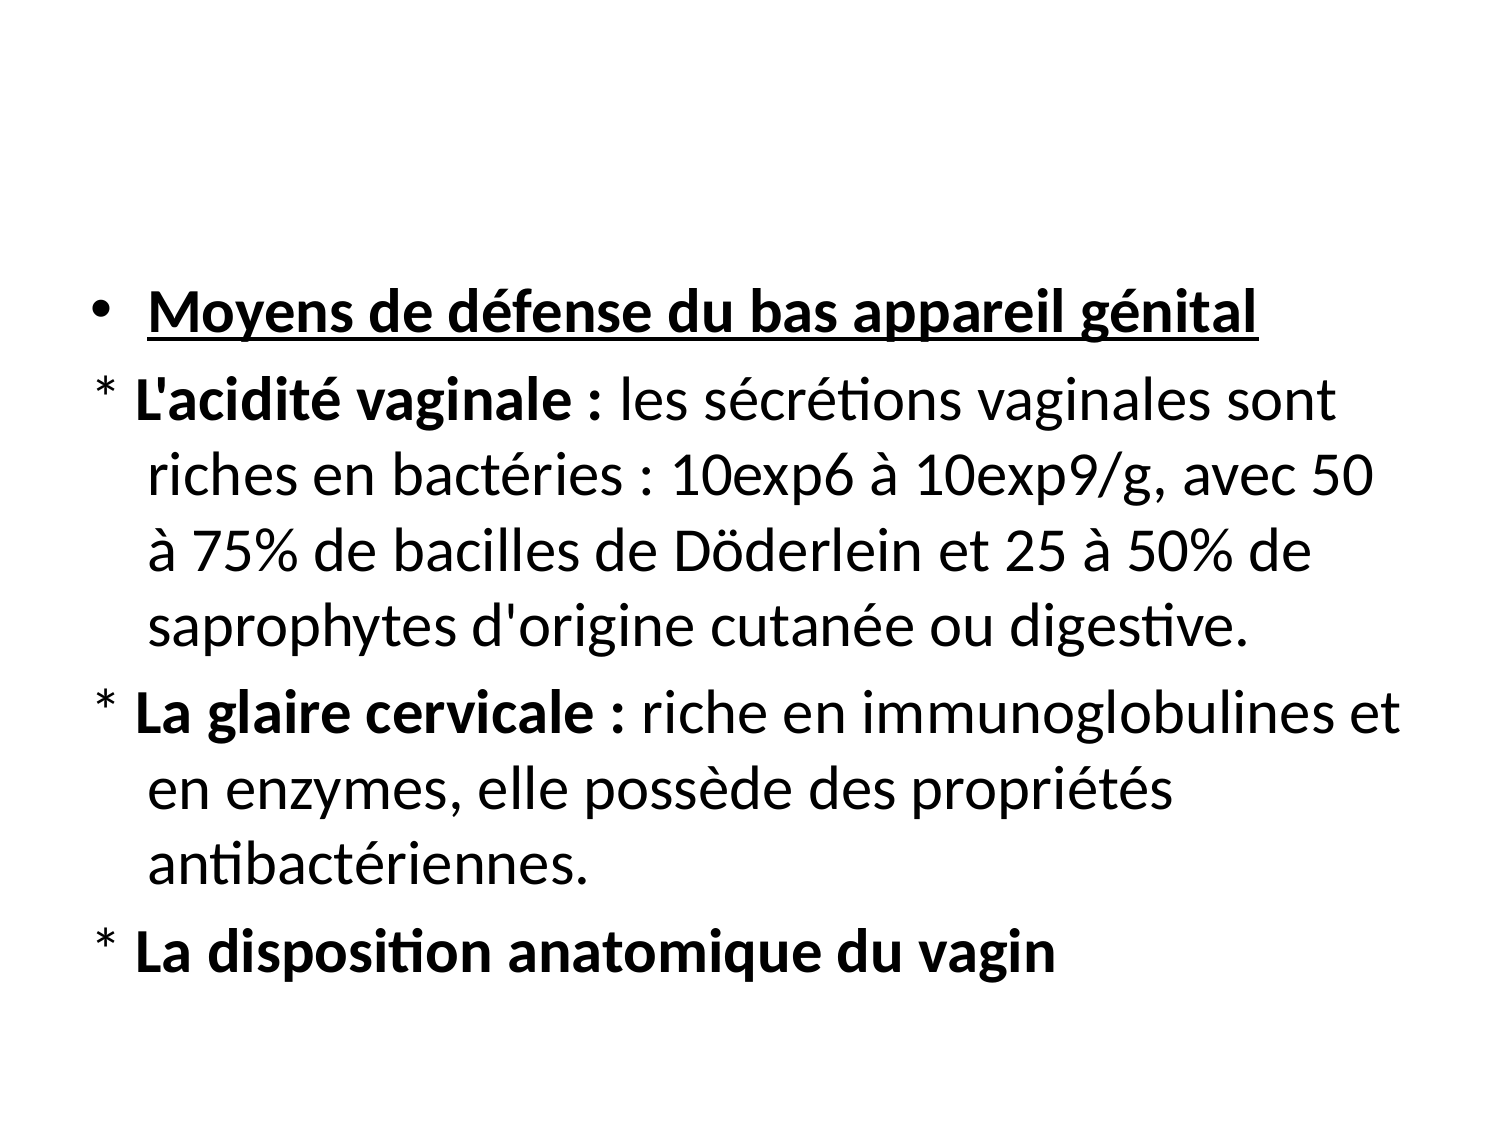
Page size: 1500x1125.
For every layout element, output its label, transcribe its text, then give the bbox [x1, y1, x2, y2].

list Moyens de défense du bas appareil génital * L'acidité vaginale : les sécrétions vaginales sont riches en bactéries : 10exp6 à 10exp9/g, avec 50 à 75% de bacilles de Döderlein et 25 à 50% de saprophytes d'origine cutanée ou digestive. * La glaire cervicale : riche en immunoglobulines et en enzymes, elle possède des propriétés antibactériennes. * La disposition anatomique du vagin [75, 262, 1425, 1005]
